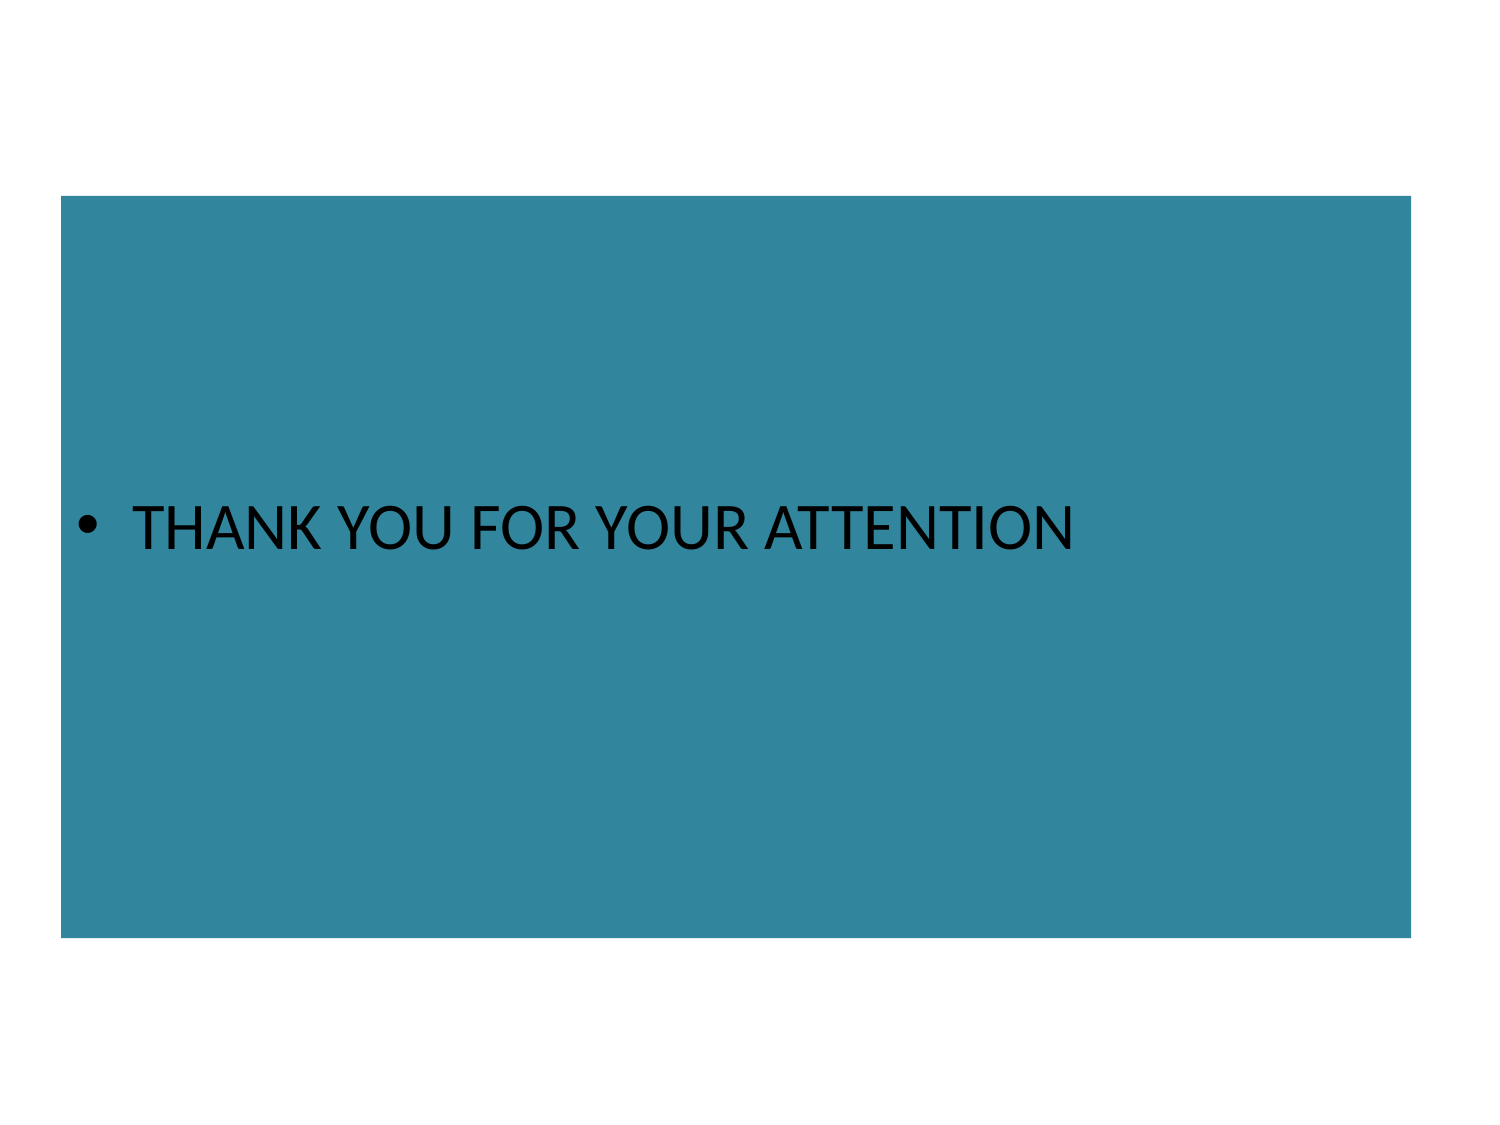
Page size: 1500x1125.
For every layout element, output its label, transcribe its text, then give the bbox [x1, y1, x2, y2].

list THANK YOU FOR YOUR ATTENTION [61, 195, 1412, 939]
